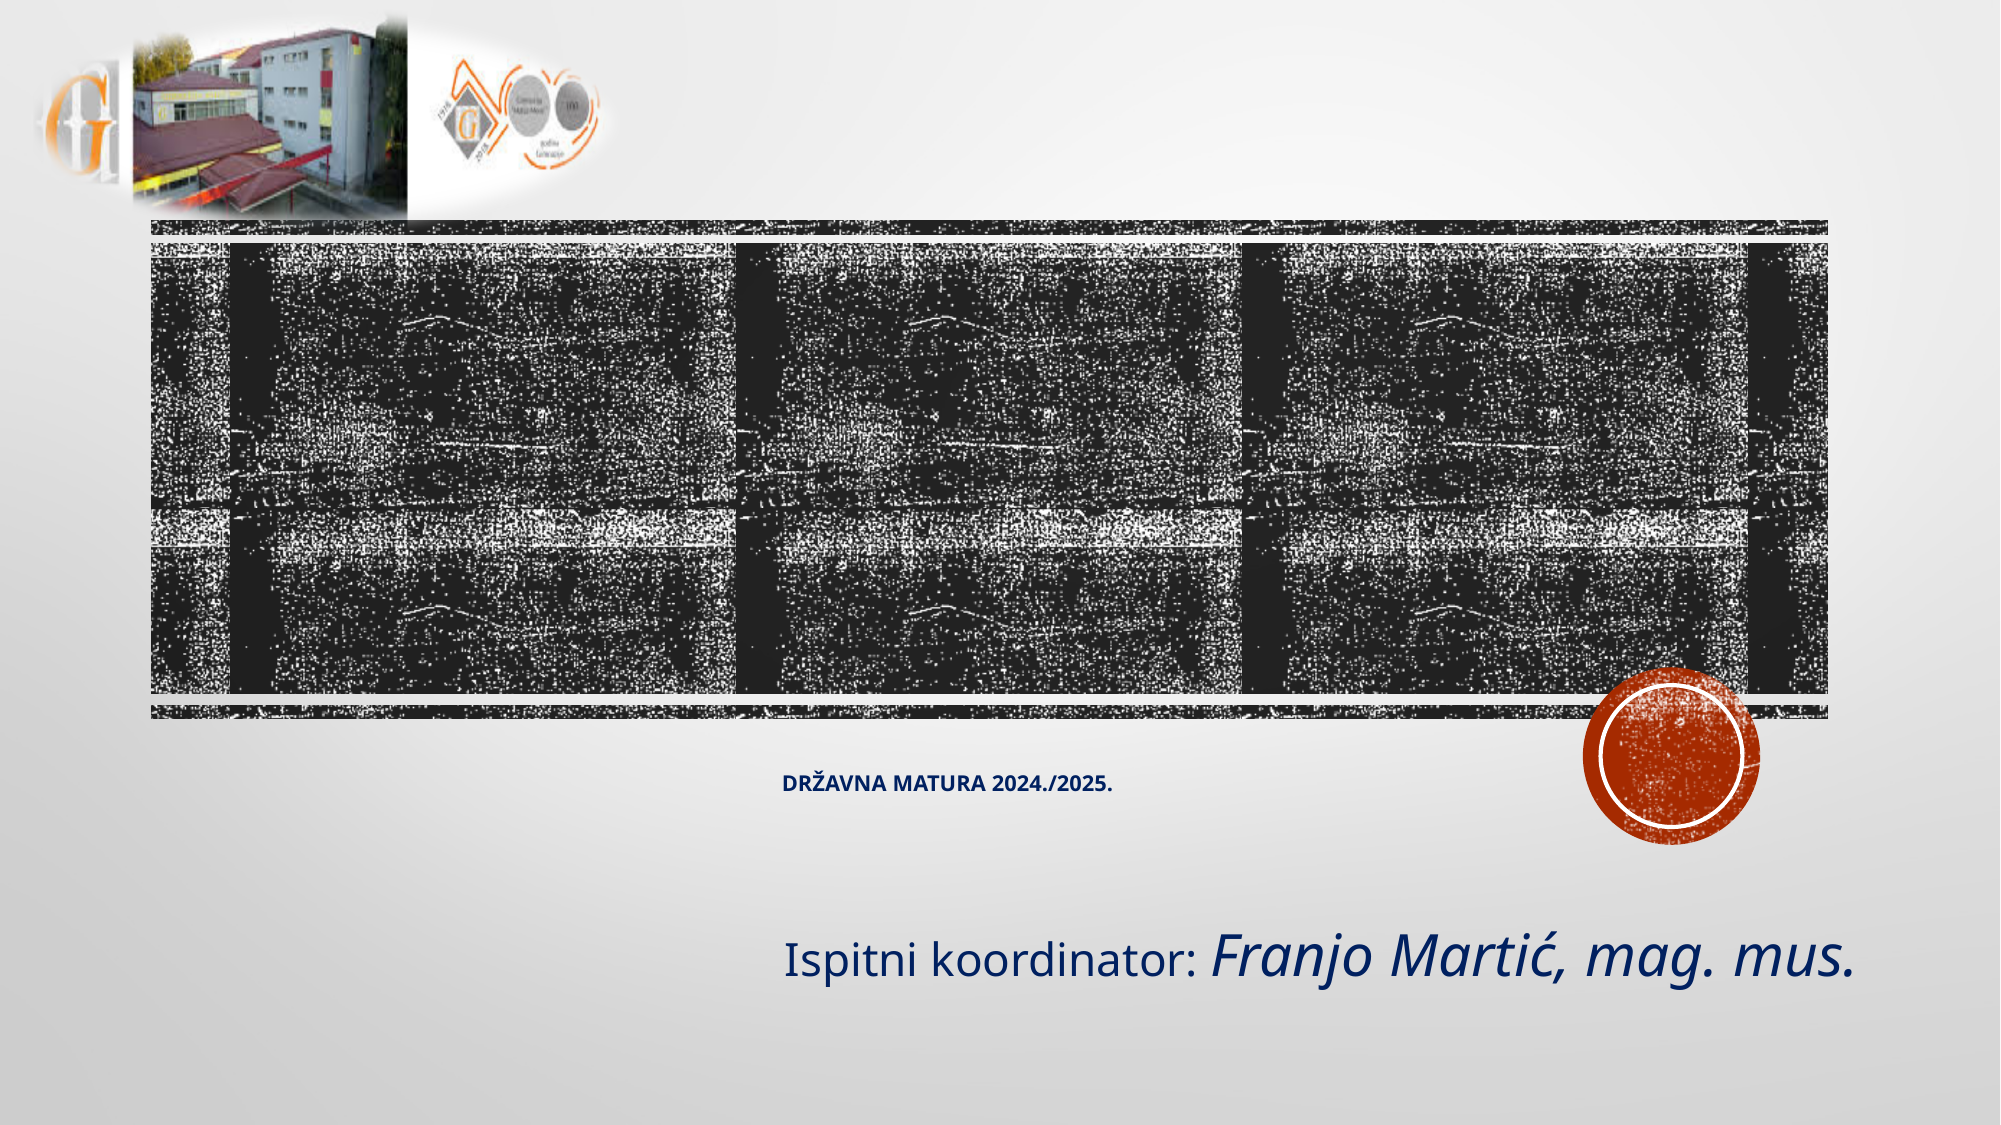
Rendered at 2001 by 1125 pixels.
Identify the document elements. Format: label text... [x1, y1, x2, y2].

picture [0, 0, 2001, 1125]
title Državna matura 2024./2025. [339, 541, 1556, 805]
subtitle Ispitni koordinator: Franjo Martić, mag. mus. [748, 918, 1895, 1025]
